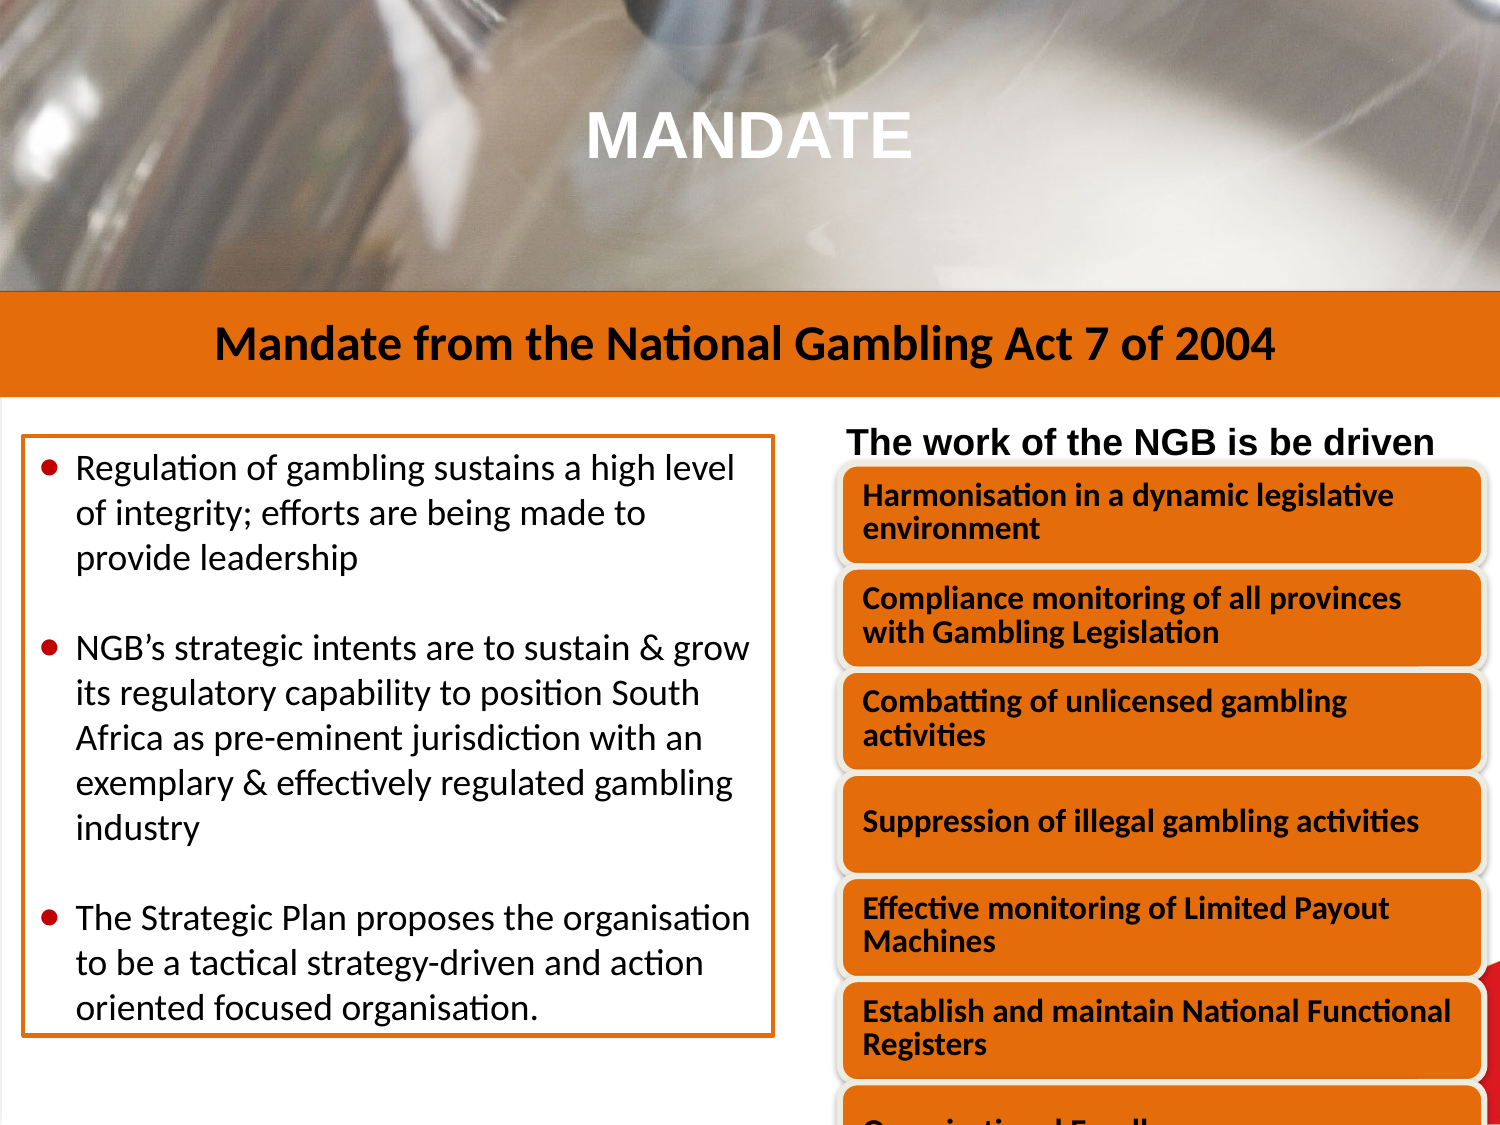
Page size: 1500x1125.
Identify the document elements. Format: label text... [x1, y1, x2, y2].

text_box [0, 291, 1500, 398]
title MANDATE [75, 45, 1425, 219]
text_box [839, 463, 1485, 1125]
picture [0, 0, 1500, 291]
picture [0, 398, 836, 1125]
list . [23, 406, 1485, 1122]
text_box The work of the NGB is be driven by the following strategies: [818, 410, 1464, 516]
picture [1485, 398, 1500, 1125]
text_box Regulation of gambling sustains a high level of integrity; efforts are being made to provide leadership NGB’s strategic intents are to sustain & grow its regulatory capability to position South Africa as pre-eminent jurisdiction with an exemplary & effectively regulated gambling industry The Strategic Plan proposes the organisation to be a tactical strategy-driven and action oriented focused organisation. [21, 434, 775, 1038]
